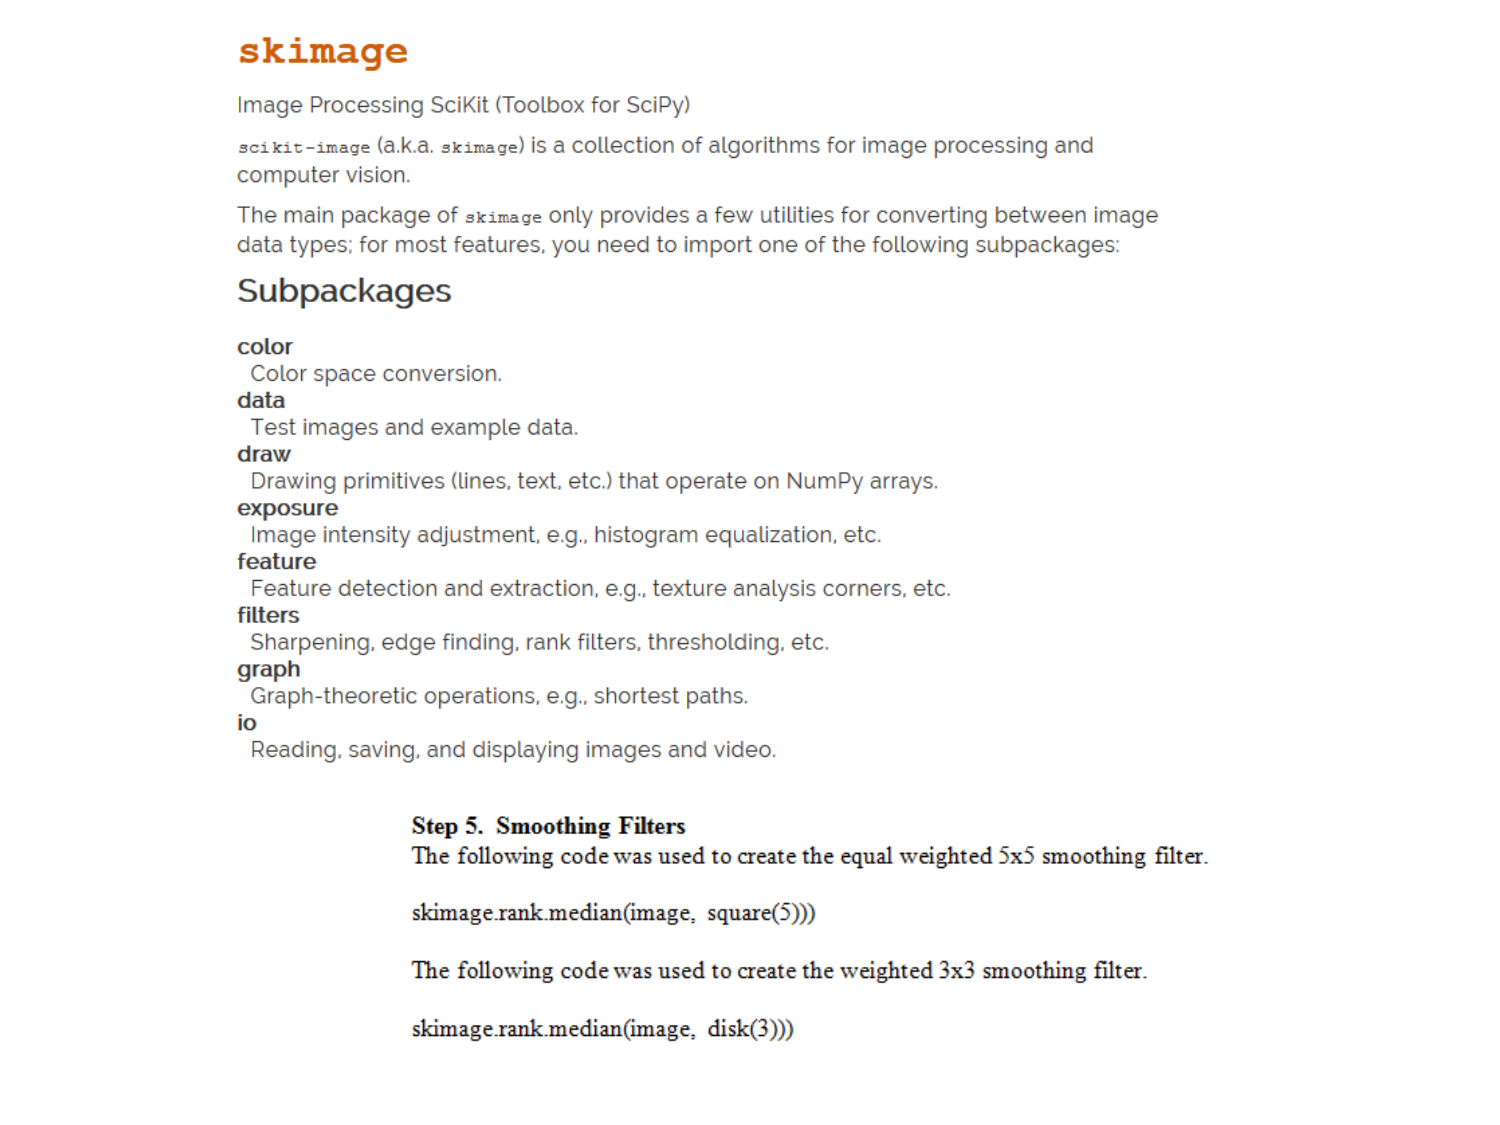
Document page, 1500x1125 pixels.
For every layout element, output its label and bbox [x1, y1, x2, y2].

picture [362, 787, 1240, 1093]
list [187, 24, 1165, 768]
